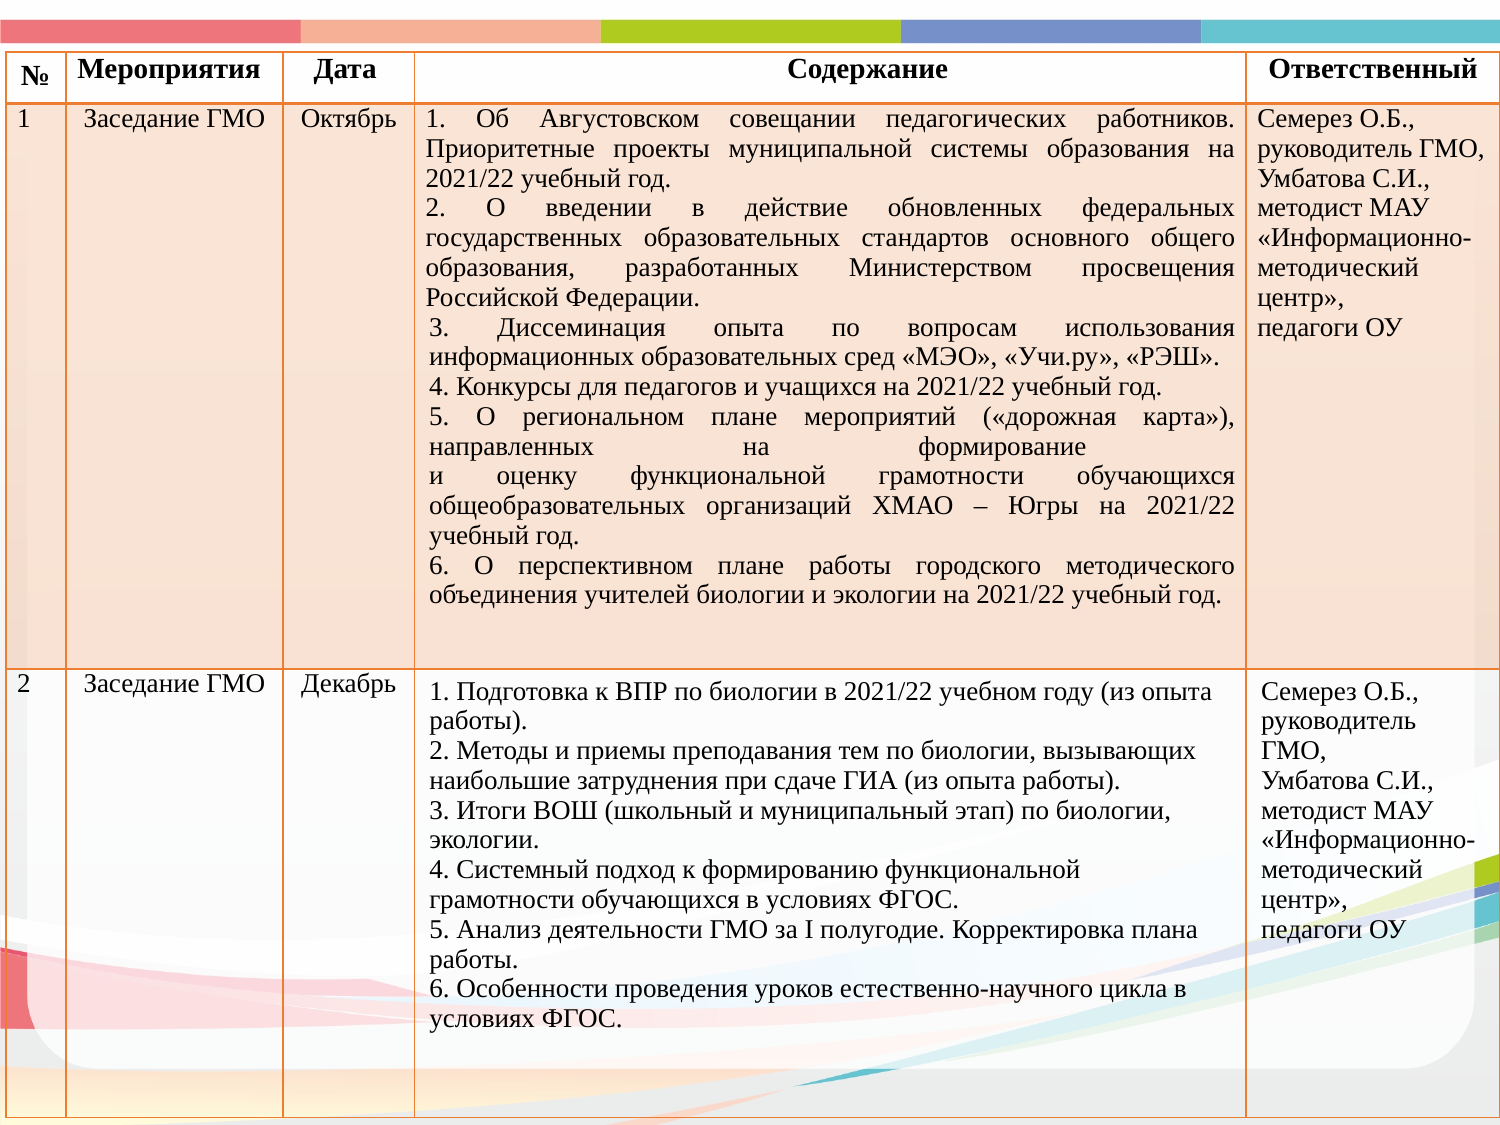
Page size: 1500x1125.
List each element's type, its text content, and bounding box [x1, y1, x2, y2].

table_cell 1 [7, 105, 65, 668]
picture [0, 0, 1500, 1125]
table_cell Семерез О.Б., руководитель ГМО, Умбатова С.И., методист МАУ «Информационно-методический центр», педагоги ОУ [1247, 105, 1499, 668]
table_cell Октябрь [284, 105, 414, 668]
table_header № [7, 53, 65, 102]
table_cell 1. Об Августовском совещании педагогических работников. Приоритетные проекты муниципальной системы образования на 2021/22 учебный год. 2. О введении в действие обновленных федеральных государственных образовательных стандартов основного общего образования, разработанных Министерством просвещения Российской Федерации. 3. Диссеминация опыта по вопросам использования информационных образовательных сред «МЭО», «Учи.ру», «РЭШ». 4. Конкурсы для педагогов и учащихся на 2021/22 учебный год. 5. О региональном плане мероприятий («дорожная карта»), направленных на формирование и оценку функциональной грамотности обучающихся общеобразовательных организаций ХМАО – Югры на 2021/22 учебный год. 6. О перспективном плане работы городского методического объединения учителей биологии и экологии на 2021/22 учебный год. [415, 105, 1245, 668]
table_header Содержание [415, 53, 1245, 102]
table_header Мероприятия [67, 53, 282, 102]
table_header Ответственный [1247, 53, 1499, 102]
table_cell Заседание ГМО [67, 670, 282, 1117]
table_cell 2 [7, 670, 65, 1117]
table_cell 1. Подготовка к ВПР по биологии в 2021/22 учебном году (из опыта работы). 2. Методы и приемы преподавания тем по биологии, вызывающих наибольшие затруднения при сдаче ГИА (из опыта работы). 3. Итоги ВОШ (школьный и муниципальный этап) по биологии, экологии. 4. Системный подход к формированию функциональной грамотности обучающихся в условиях ФГОС. 5. Анализ деятельности ГМО за I полугодие. Корректировка плана работы. 6. Особенности проведения уроков естественно-научного цикла в условиях ФГОС. [415, 670, 1245, 1117]
table_cell Семерез О.Б., руководитель ГМО, Умбатова С.И., методист МАУ «Информационно-методический центр», педагоги ОУ [1247, 670, 1499, 1117]
table_cell Декабрь [284, 670, 414, 1117]
table_cell Заседание ГМО [67, 105, 282, 668]
table_header Дата [284, 53, 414, 102]
